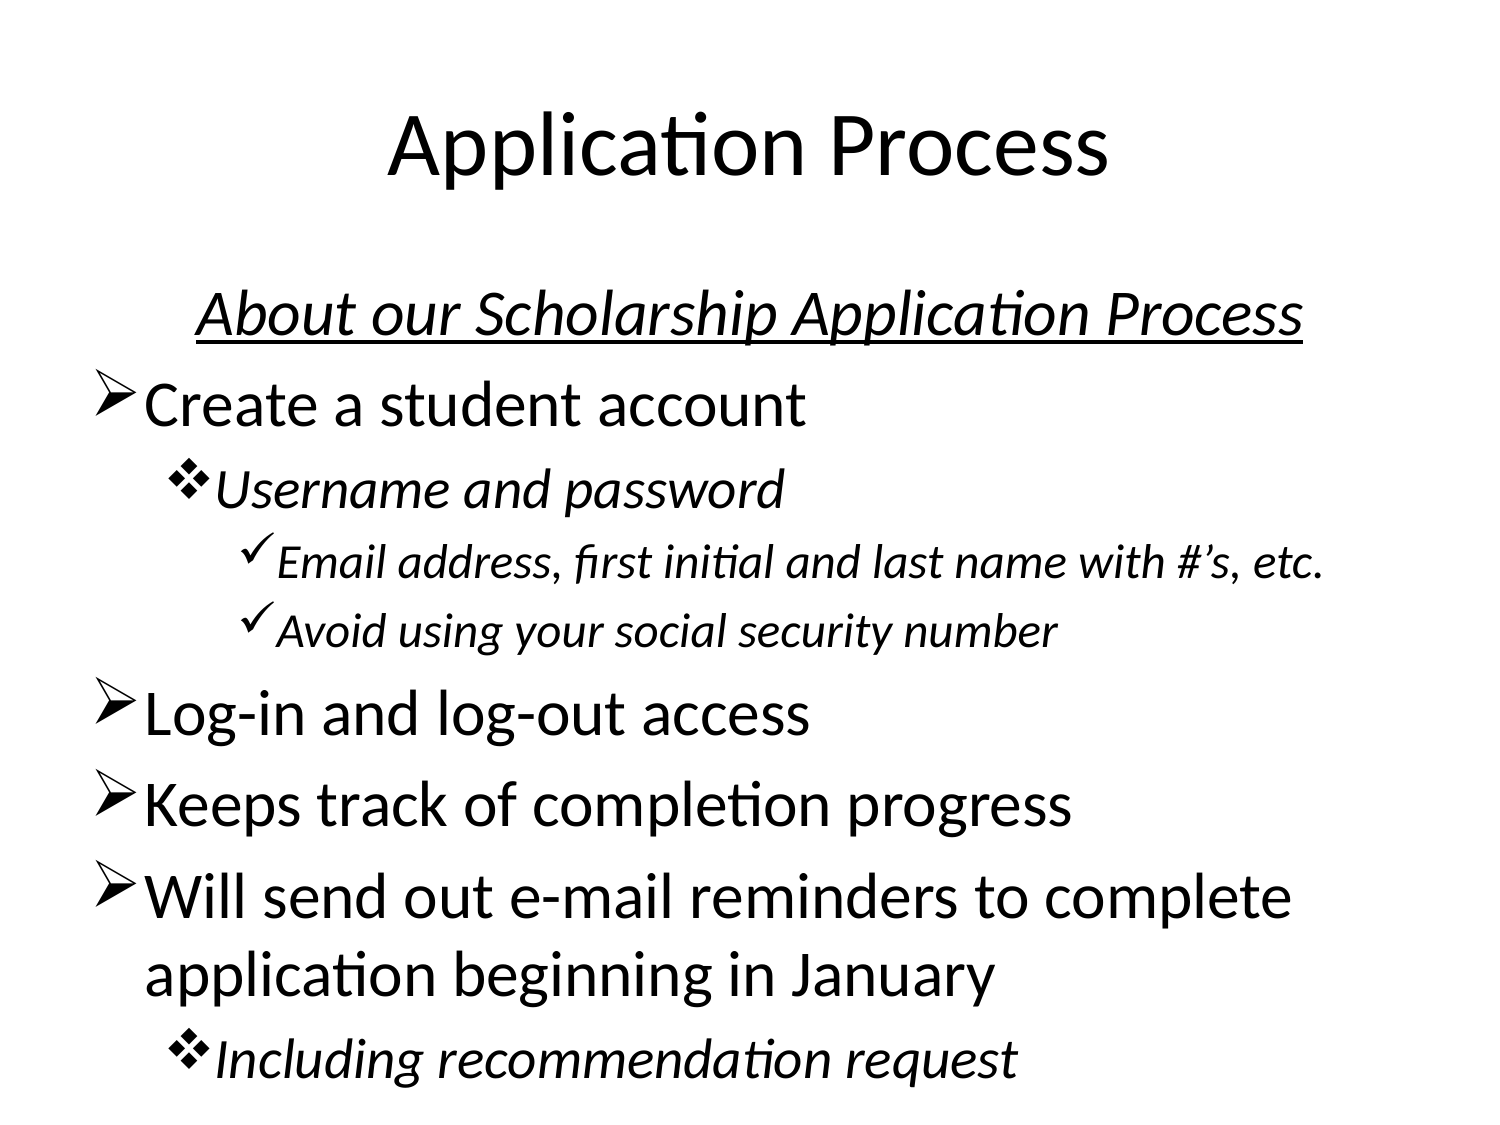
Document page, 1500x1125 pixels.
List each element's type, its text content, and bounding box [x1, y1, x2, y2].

title Application Process [75, 45, 1425, 233]
list About our Scholarship Application Process Create a student account Username and password Email address, first initial and last name with #’s, etc. Avoid using your social security number Log-in and log-out access Keeps track of completion progress Will send out e-mail reminders to complete application beginning in January Including recommendation request [75, 262, 1425, 1100]
